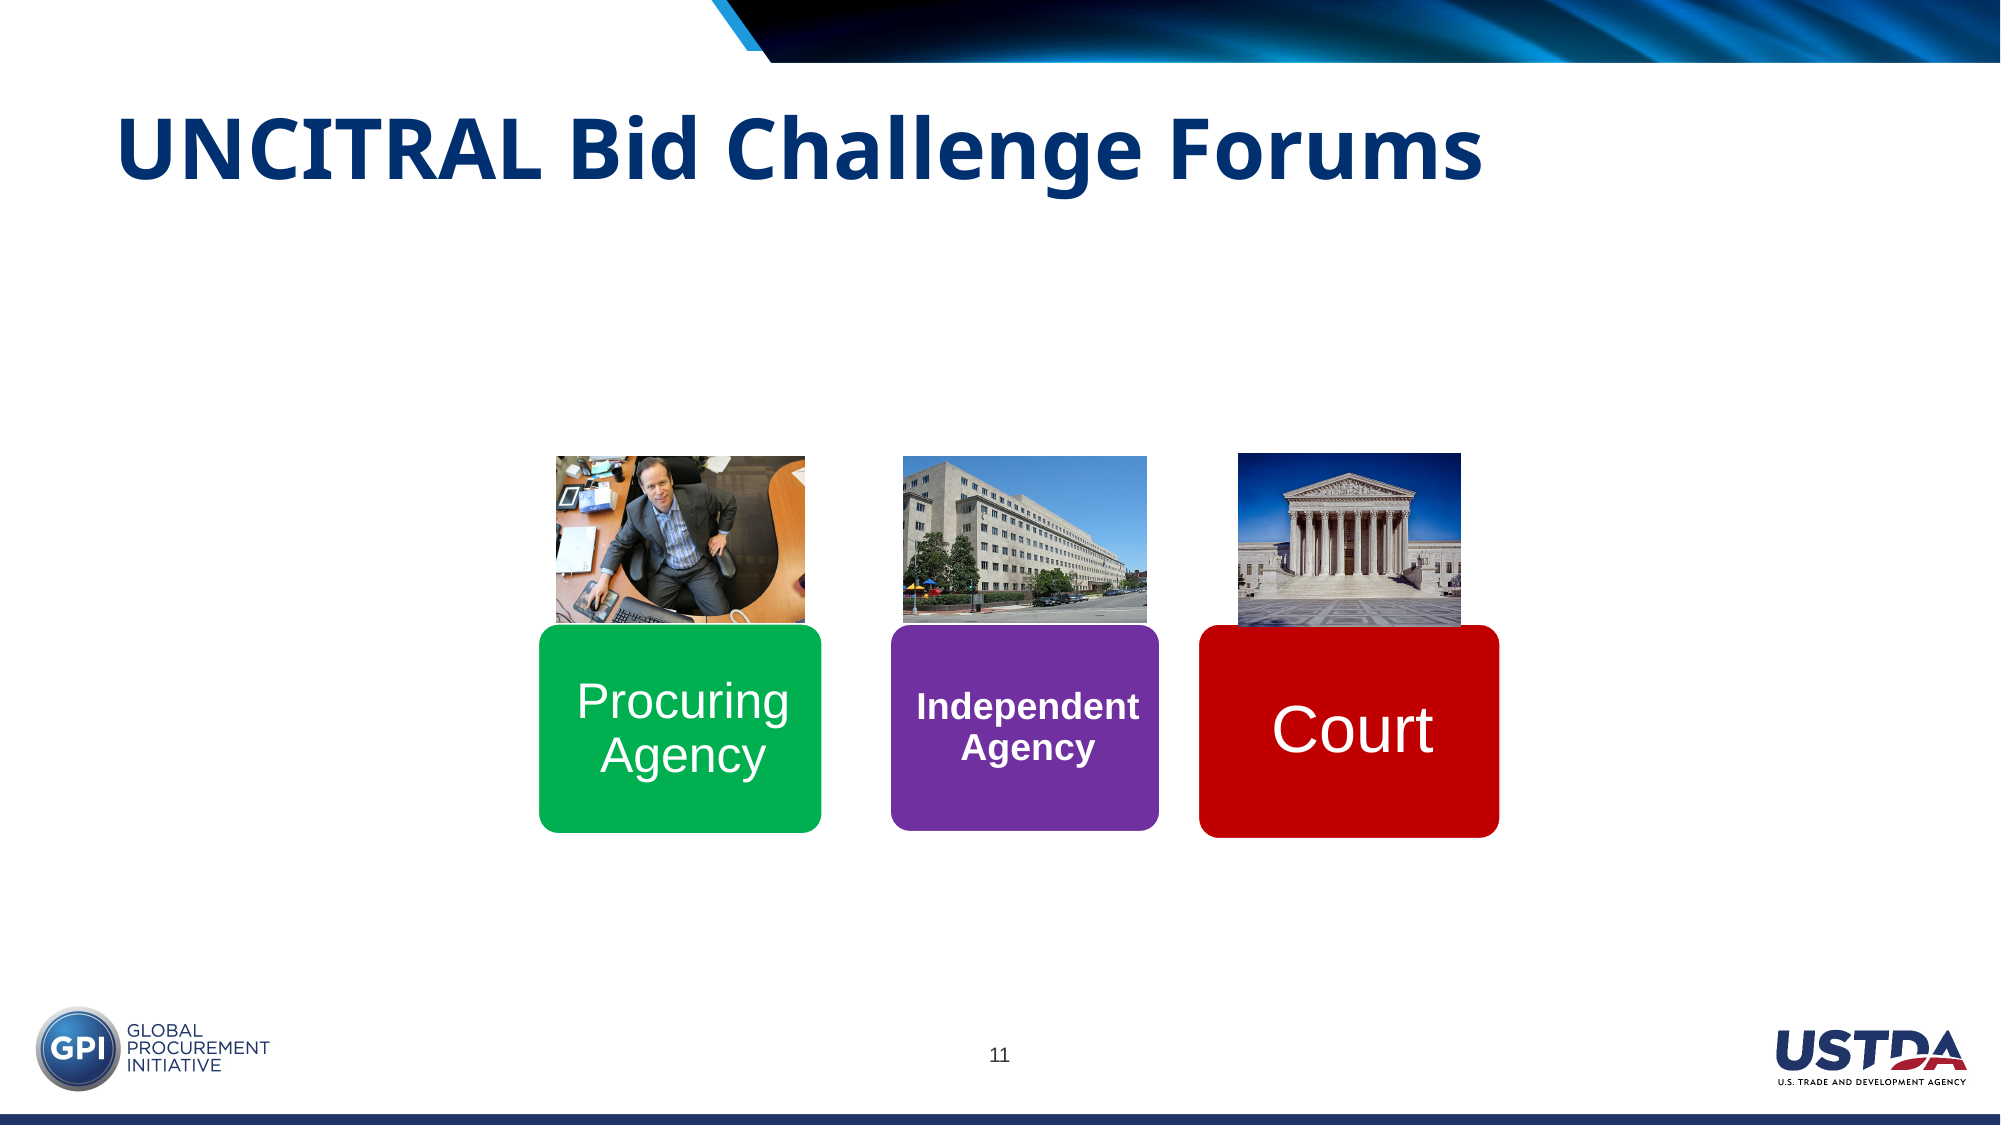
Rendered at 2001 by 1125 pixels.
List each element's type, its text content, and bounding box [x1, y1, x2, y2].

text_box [536, 622, 824, 836]
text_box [888, 622, 1162, 834]
picture [0, 0, 2001, 1125]
title UNCITRAL Bid Challenge Forums [99, 87, 2000, 230]
slide_number 11 [938, 1024, 1062, 1085]
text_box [1196, 622, 1502, 841]
